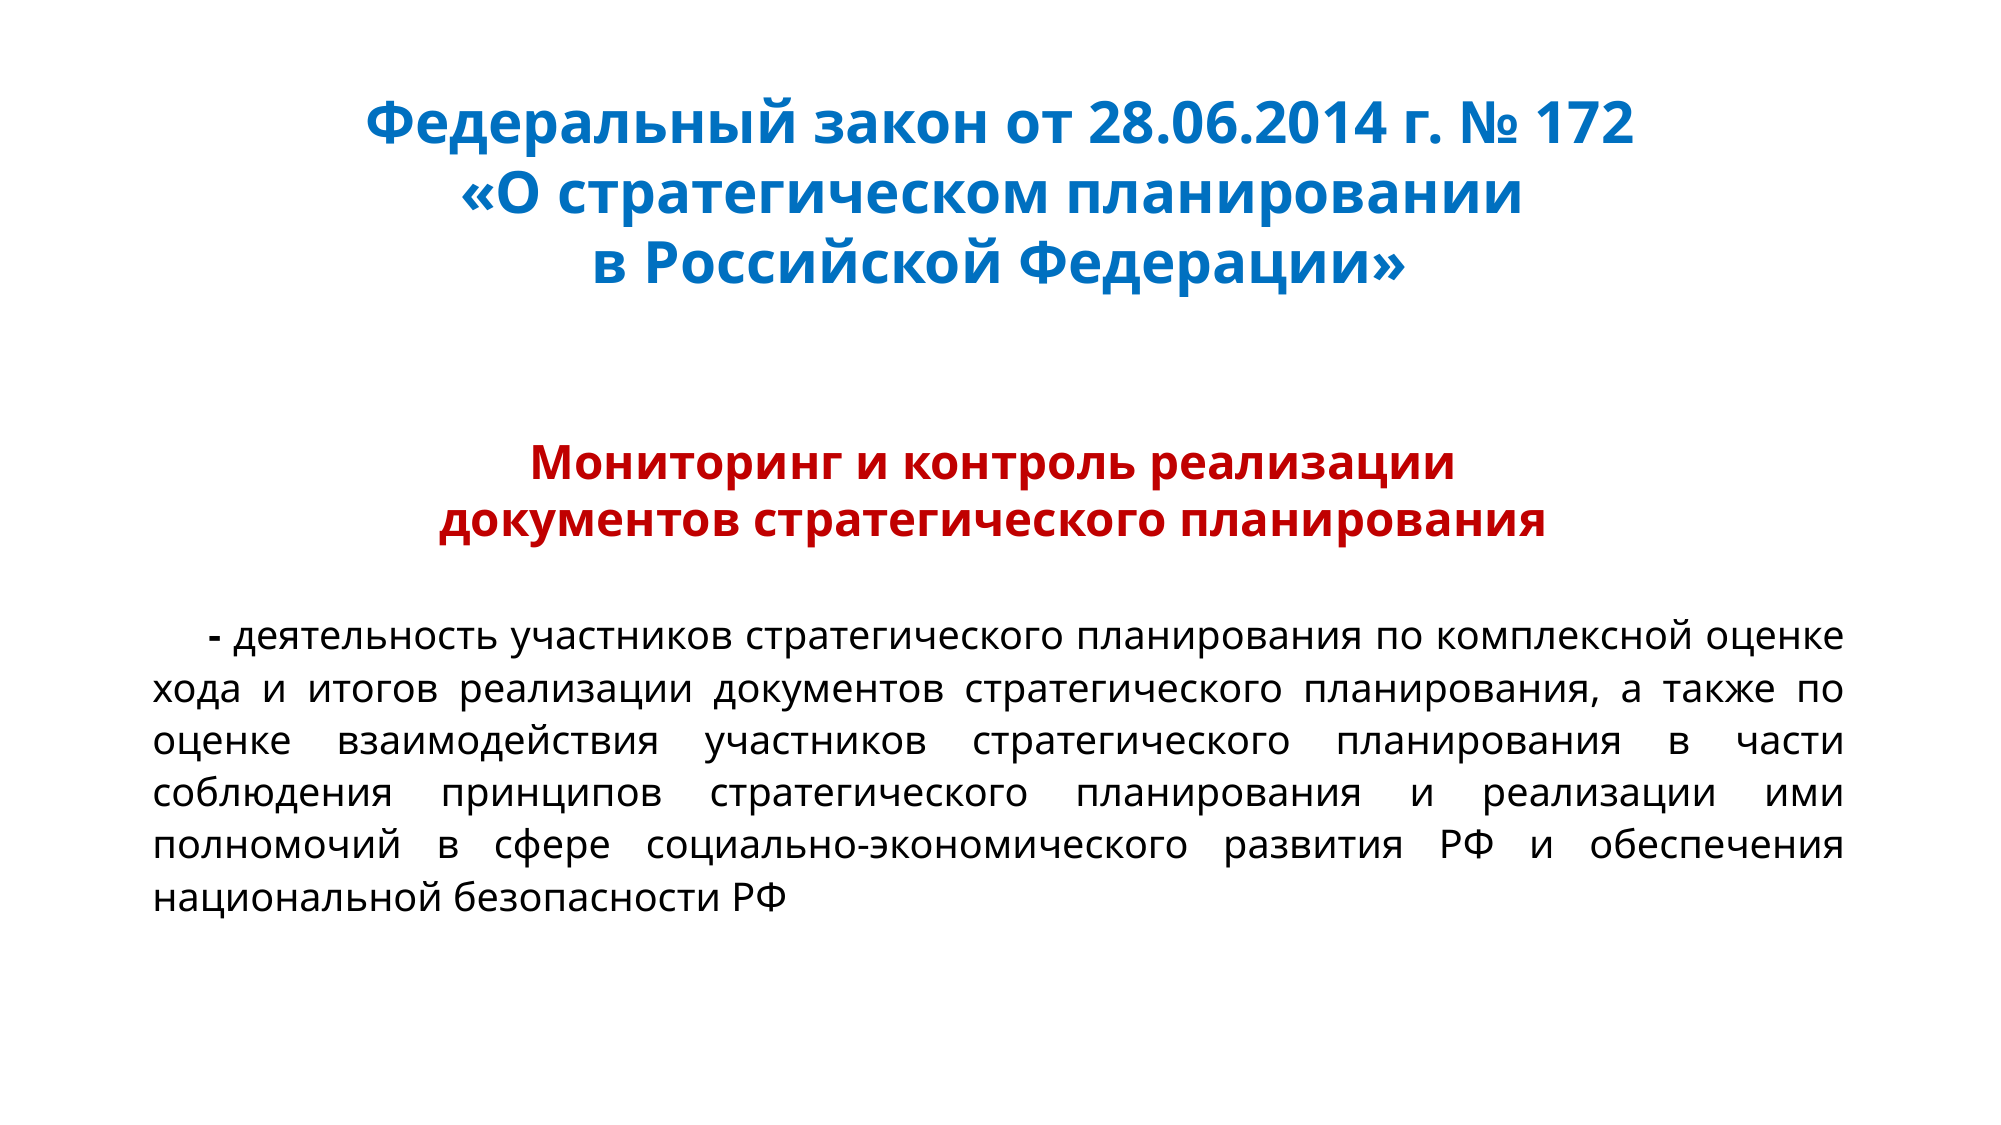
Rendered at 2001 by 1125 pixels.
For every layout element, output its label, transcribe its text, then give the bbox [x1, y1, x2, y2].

title Федеральный закон от 28.06.2014 г. № 172 «О стратегическом планировании в Российской Федерации» [137, 95, 1863, 355]
list Мониторинг и контроль реализации документов стратегического планирования - деятельность участников стратегического планирования по комплексной оценке хода и итогов реализации документов стратегического планирования, а также по оценке взаимодействия участников стратегического планирования в части соблюдения принципов стратегического планирования и реализации ими полномочий в сфере социально-экономического развития РФ и обеспечения национальной безопасности РФ [137, 424, 1863, 931]
